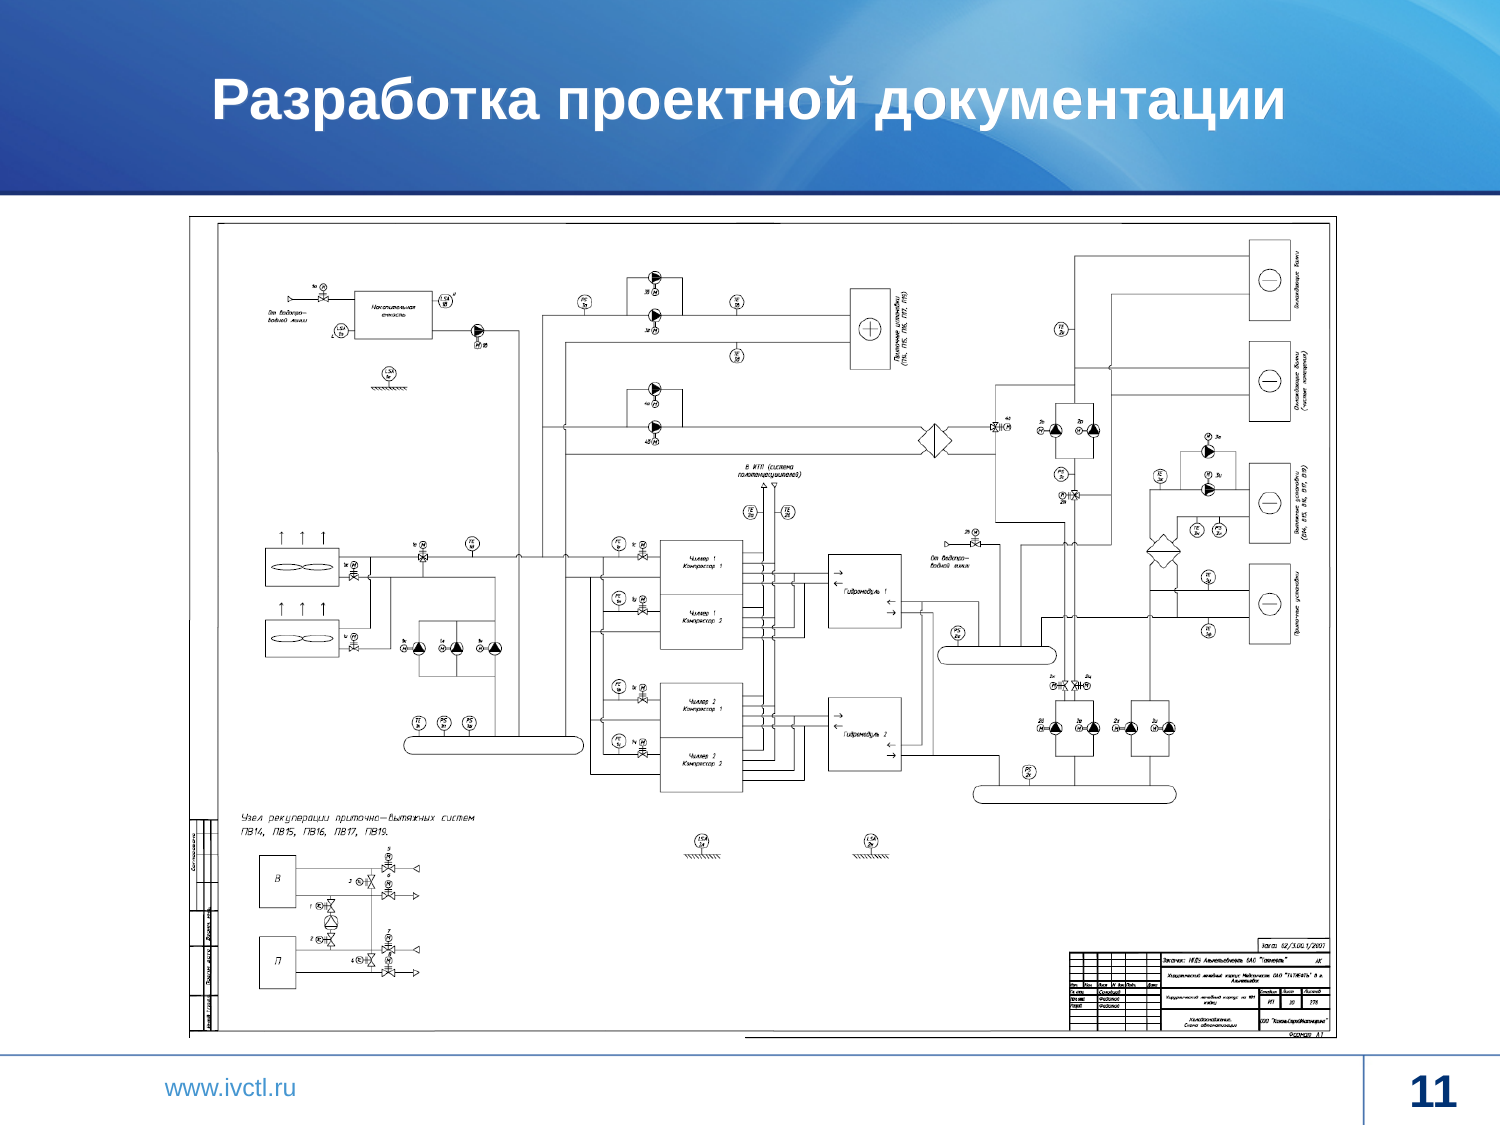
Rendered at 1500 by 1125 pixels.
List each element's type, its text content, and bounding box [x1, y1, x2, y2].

title Разработка проектной документации [76, 26, 1424, 175]
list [187, 212, 1338, 1040]
text_box 11 [1366, 1057, 1500, 1120]
text_box www.ivctl.ru [0, 1064, 1336, 1109]
picture [0, 0, 1500, 1125]
